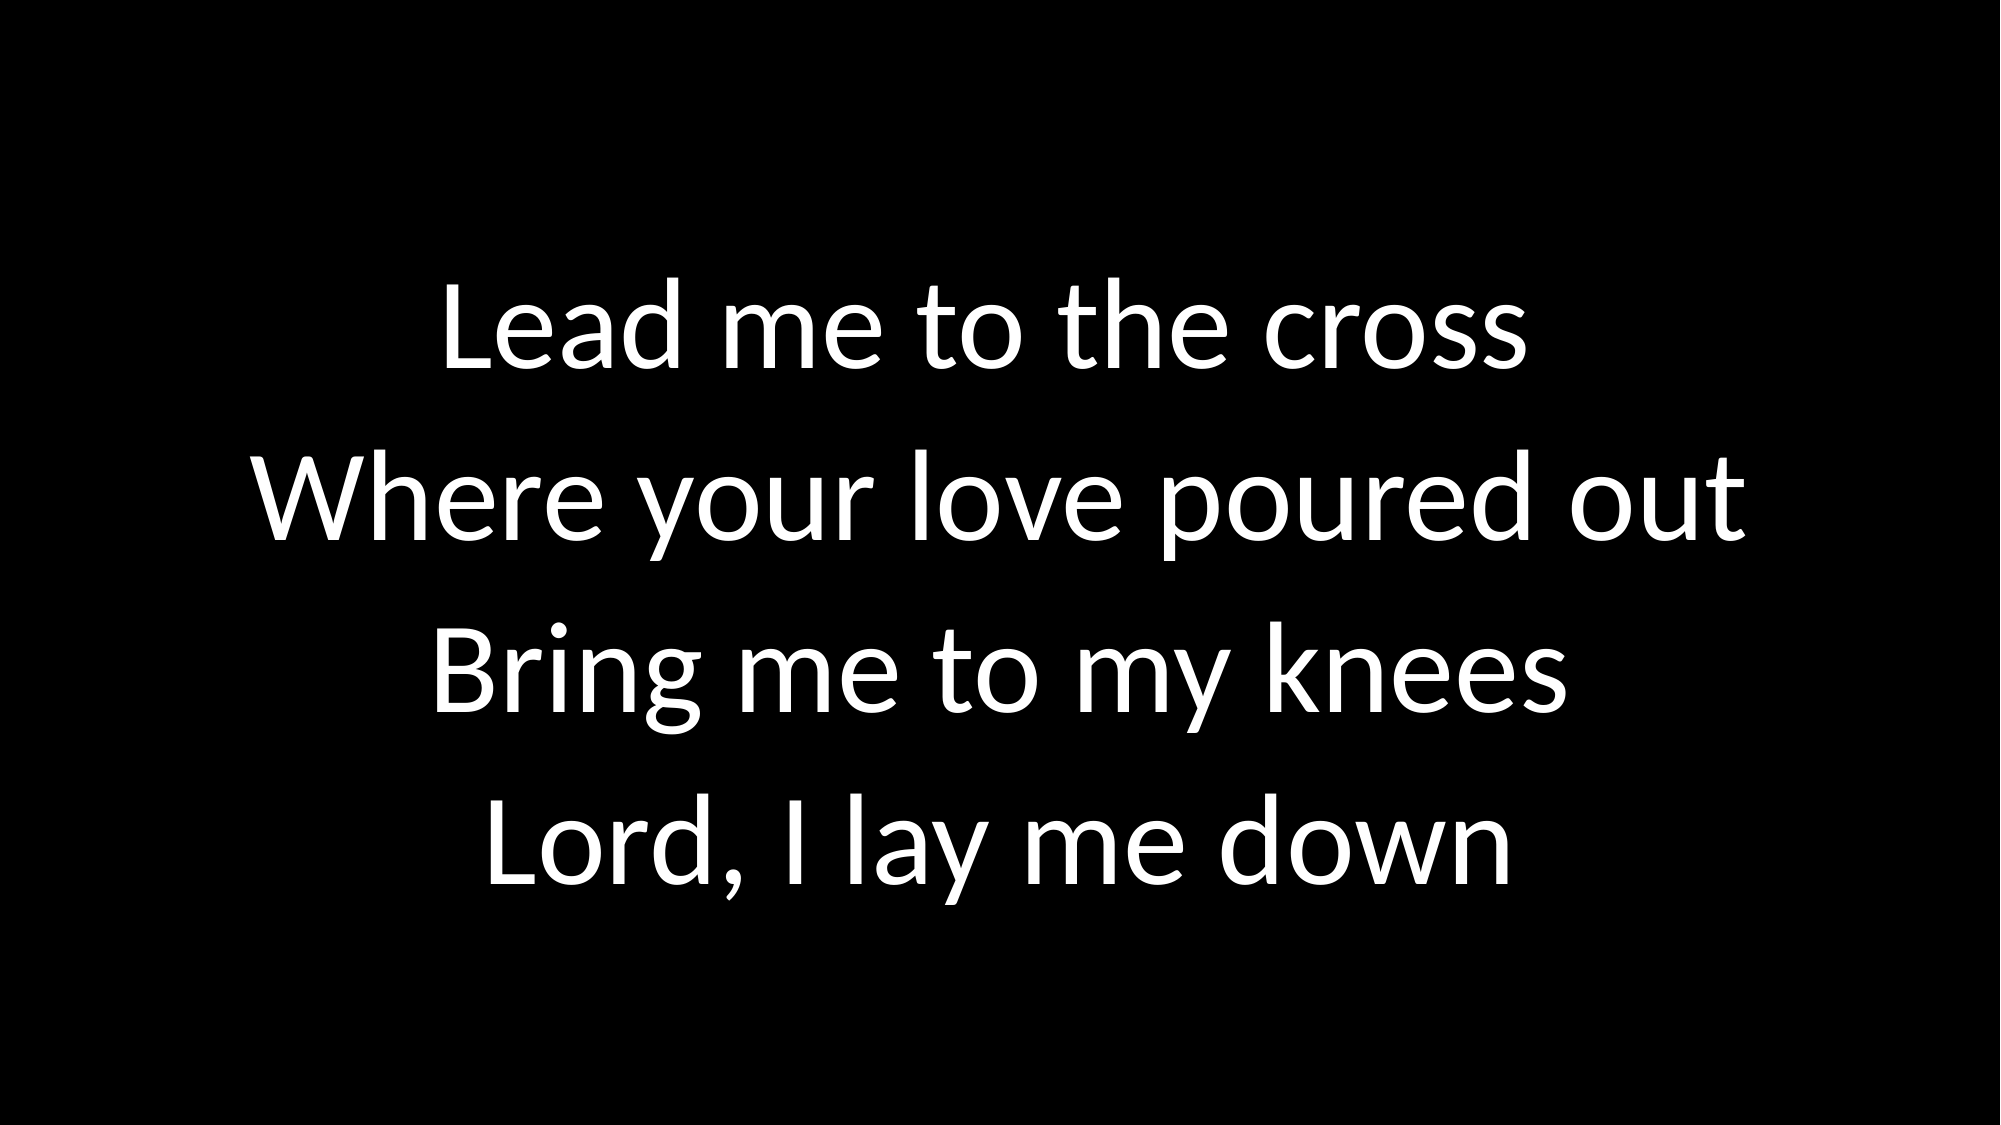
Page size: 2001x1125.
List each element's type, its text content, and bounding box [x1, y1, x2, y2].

title Lead me to the cross Where your love poured out Bring me to my knees Lord, I lay me down [0, 34, 2000, 1100]
